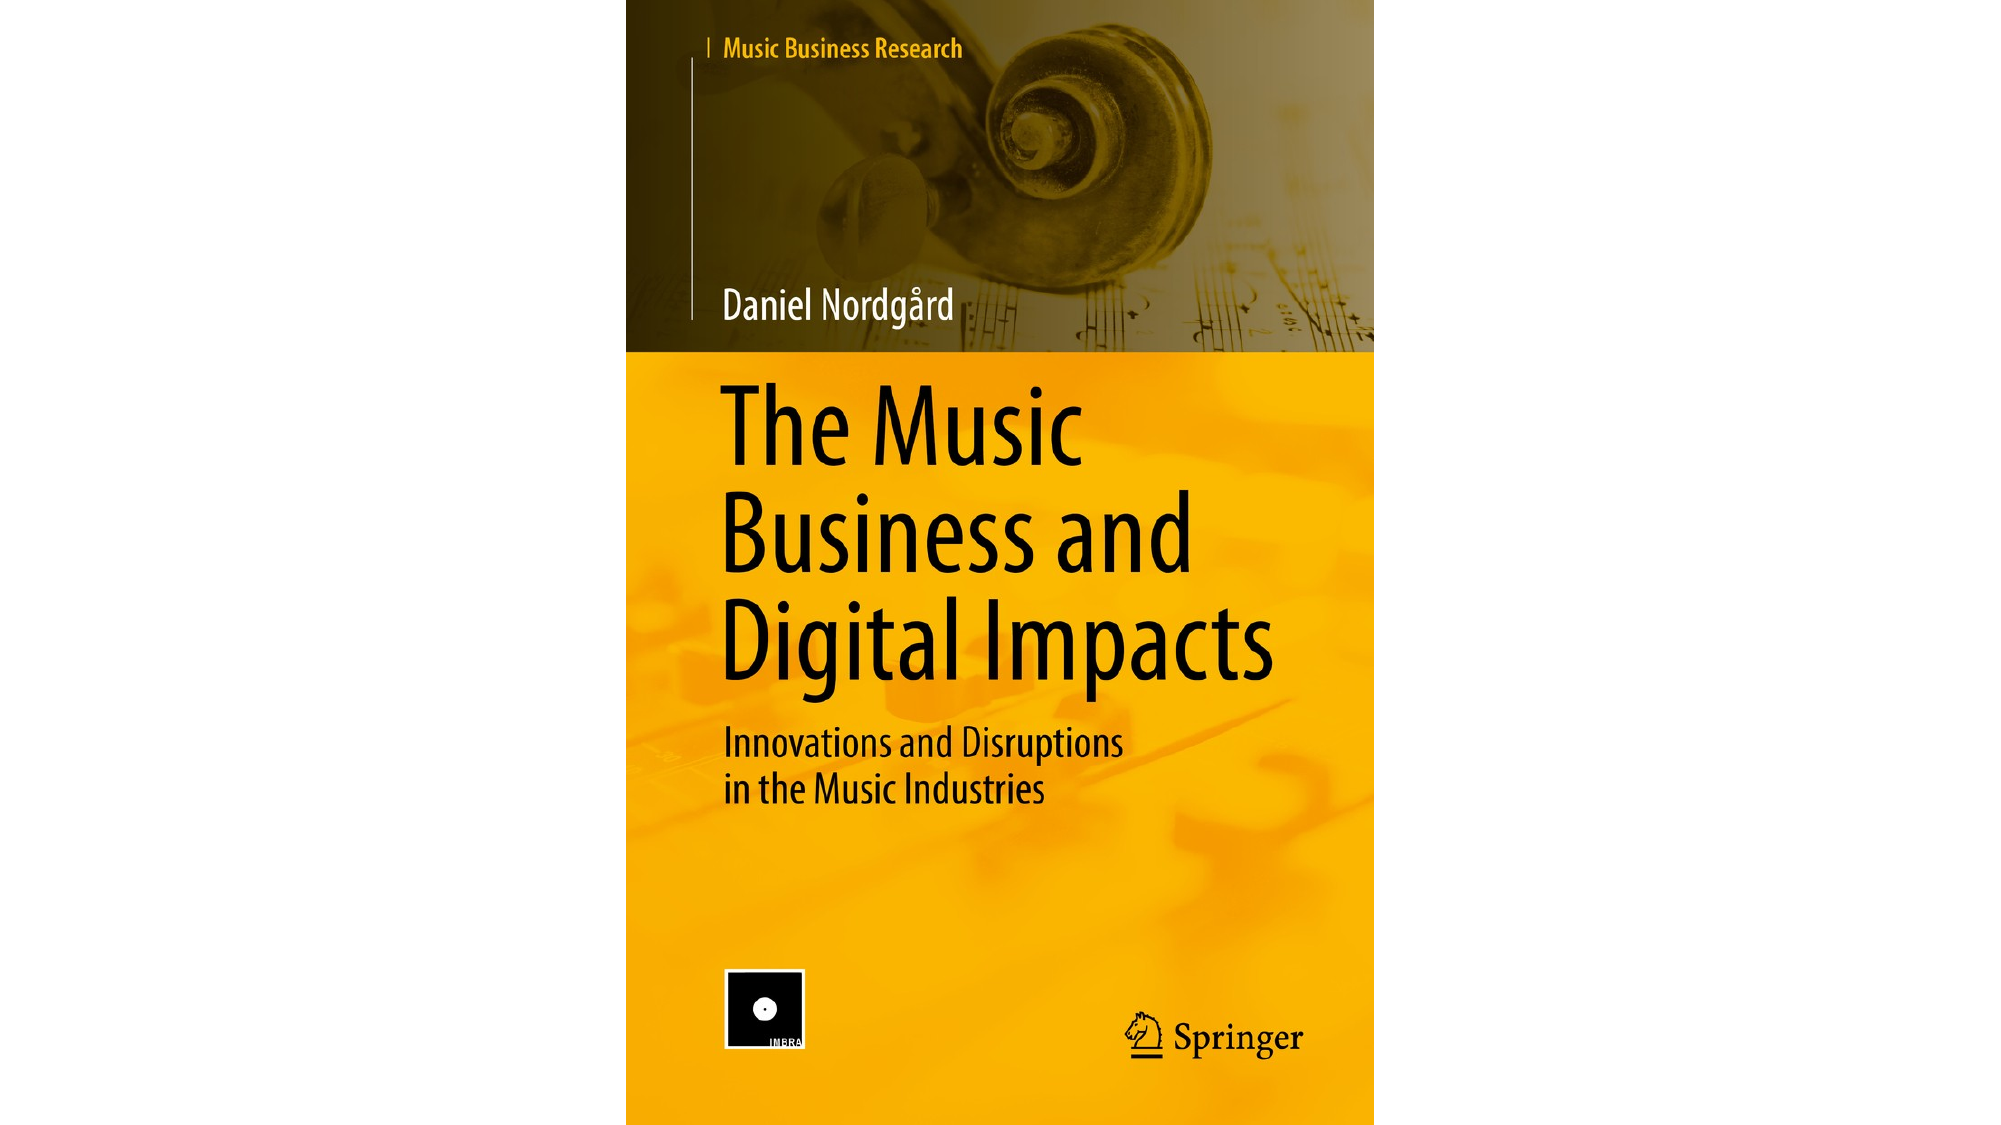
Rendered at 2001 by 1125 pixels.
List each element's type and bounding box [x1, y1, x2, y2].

picture [626, 0, 1374, 1125]
